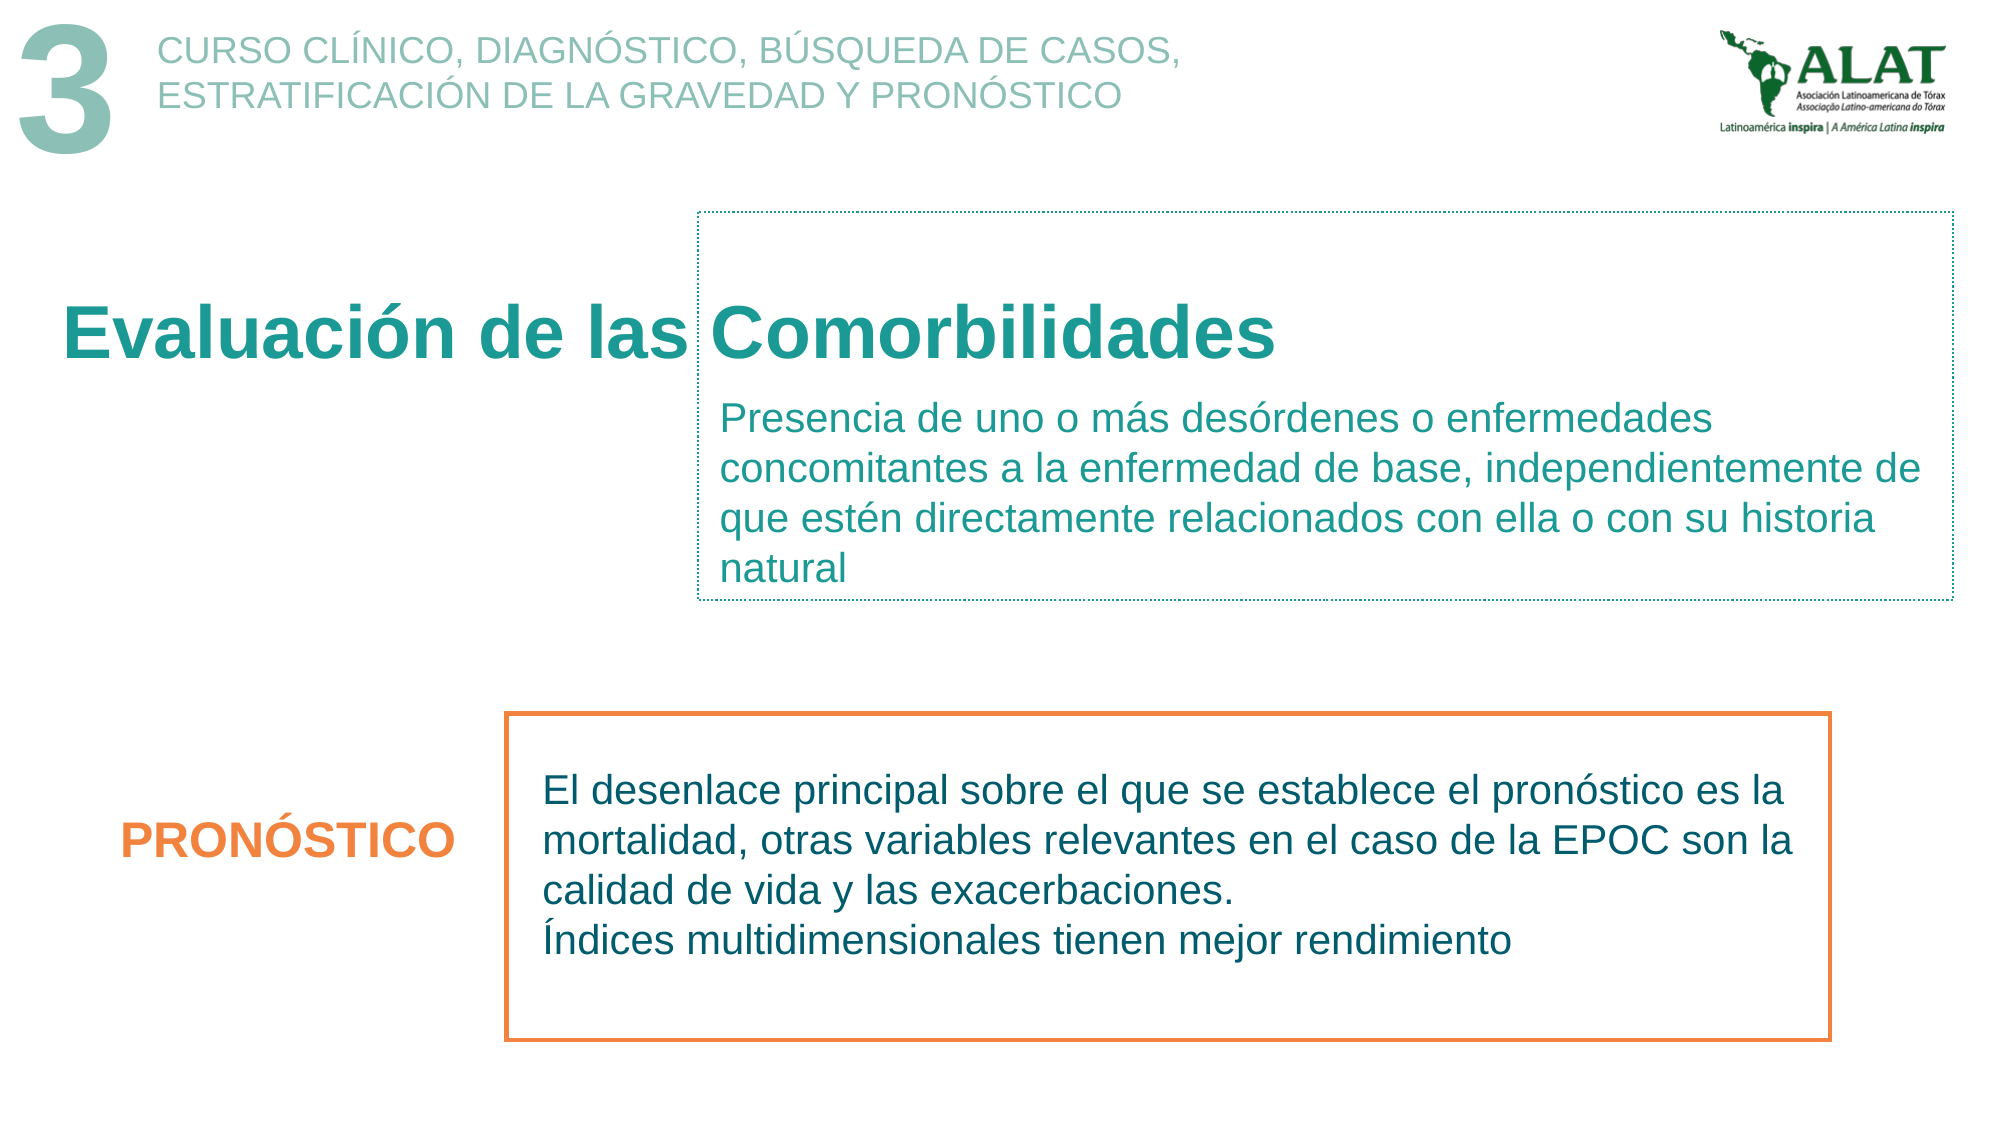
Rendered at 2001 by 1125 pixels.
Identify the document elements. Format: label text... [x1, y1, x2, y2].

text_box [697, 211, 1954, 601]
text_box 3 [0, 0, 133, 197]
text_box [105, 713, 1830, 1040]
text_box Evaluación de las Comorbilidades [47, 275, 697, 381]
picture [1707, 18, 1959, 143]
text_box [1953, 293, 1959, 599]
text_box CURSO CLÍNICO, DIAGNÓSTICO, BÚSQUEDA DE CASOS, ESTRATIFICACIÓN DE LA GRAVEDAD Y PRONÓSTICO [142, 18, 1208, 169]
